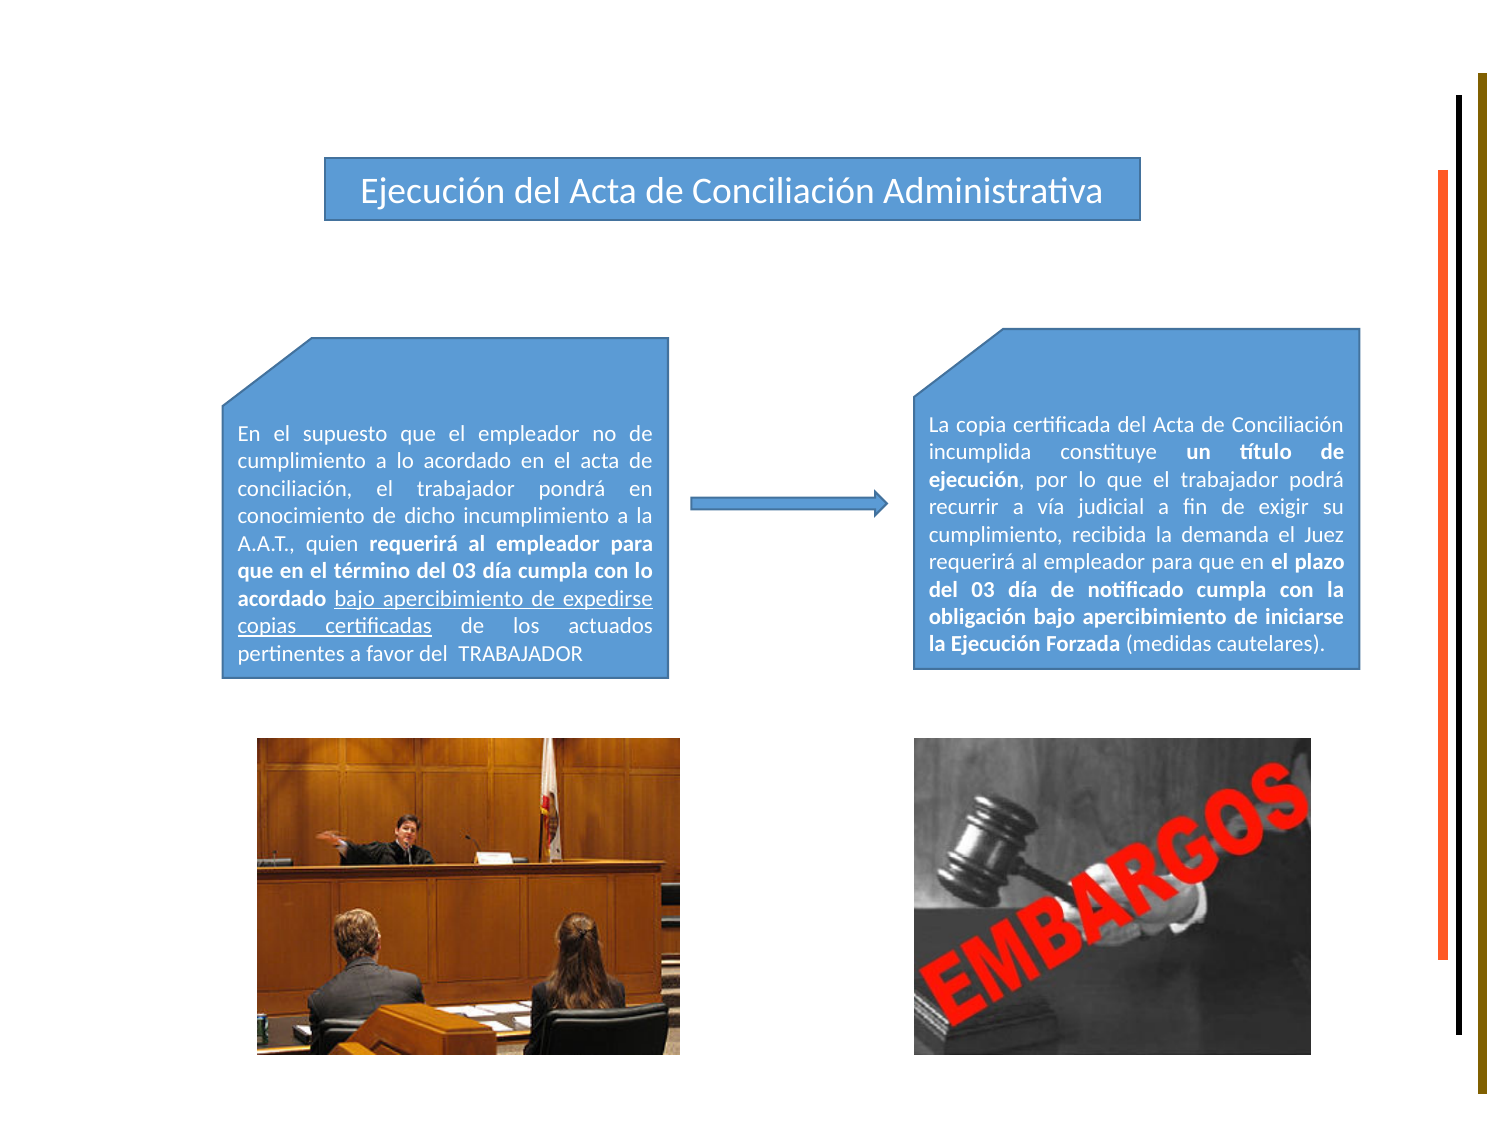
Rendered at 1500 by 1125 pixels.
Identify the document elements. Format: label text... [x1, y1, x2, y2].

picture [913, 738, 1311, 1055]
text_box En el supuesto que el empleador no de cumplimiento a lo acordado en el acta de conciliación, el trabajador pondrá en conocimiento de dicho incumplimiento a la A.A.T., quien requerirá al empleador para que en el término del 03 día cumpla con lo acordado bajo apercibimiento de expedirse copias certificadas de los actuados pertinentes a favor del TRABAJADOR [221, 337, 670, 679]
text_box [690, 489, 889, 518]
picture [257, 738, 680, 1055]
text_box La copia certificada del Acta de Conciliación incumplida constituye un título de ejecución, por lo que el trabajador podrá recurrir a vía judicial a fin de exigir su cumplimiento, recibida la demanda el Juez requerirá al empleador para que en el plazo del 03 día de notificado cumpla con la obligación bajo apercibimiento de iniciarse la Ejecución Forzada (medidas cautelares). [913, 327, 1361, 670]
text_box Ejecución del Acta de Conciliación Administrativa [324, 157, 1141, 221]
